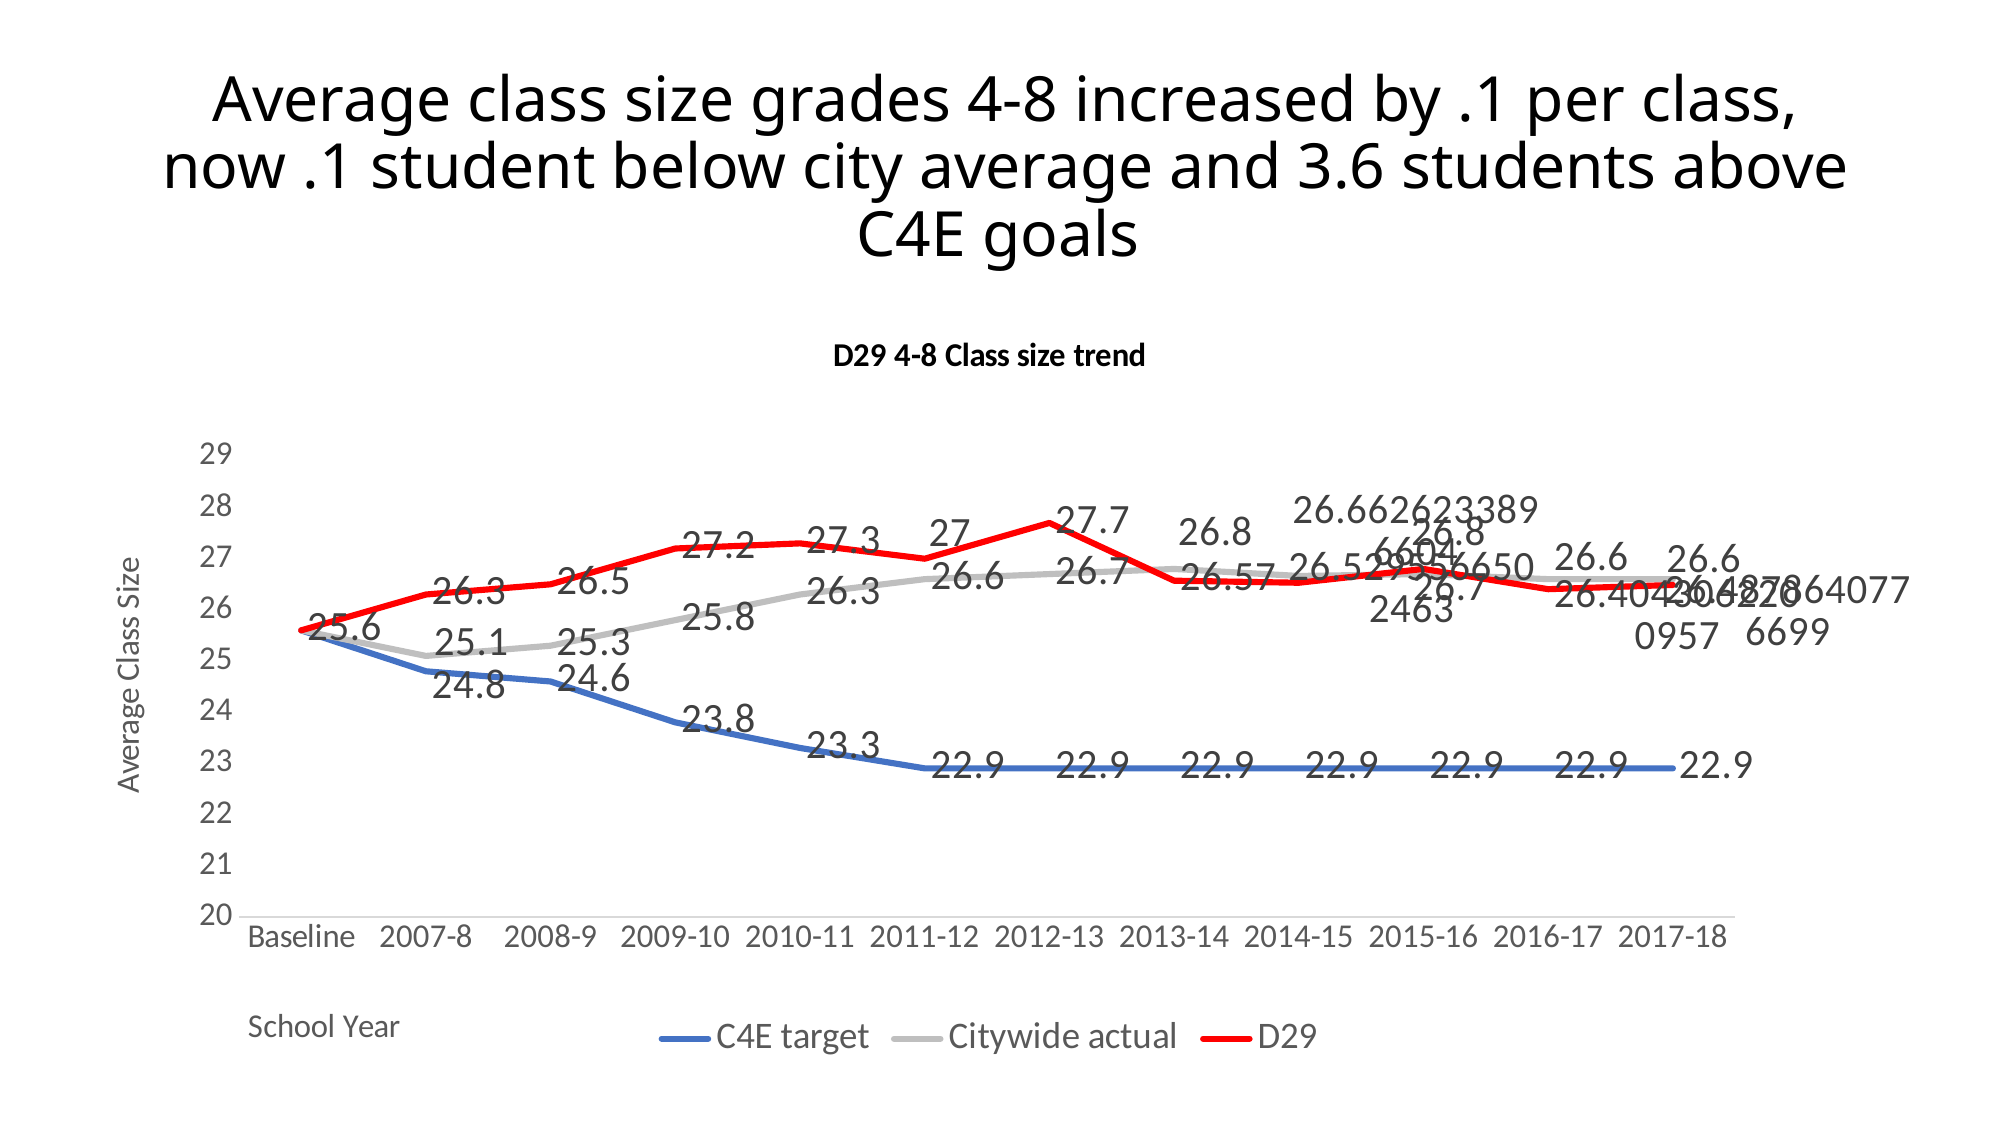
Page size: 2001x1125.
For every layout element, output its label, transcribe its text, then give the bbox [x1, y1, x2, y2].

title Average class size grades 4-8 increased by .1 per class, now .1 student below city average and 3.6 students above C4E goals [99, 59, 1912, 278]
chart [99, 308, 1912, 1066]
